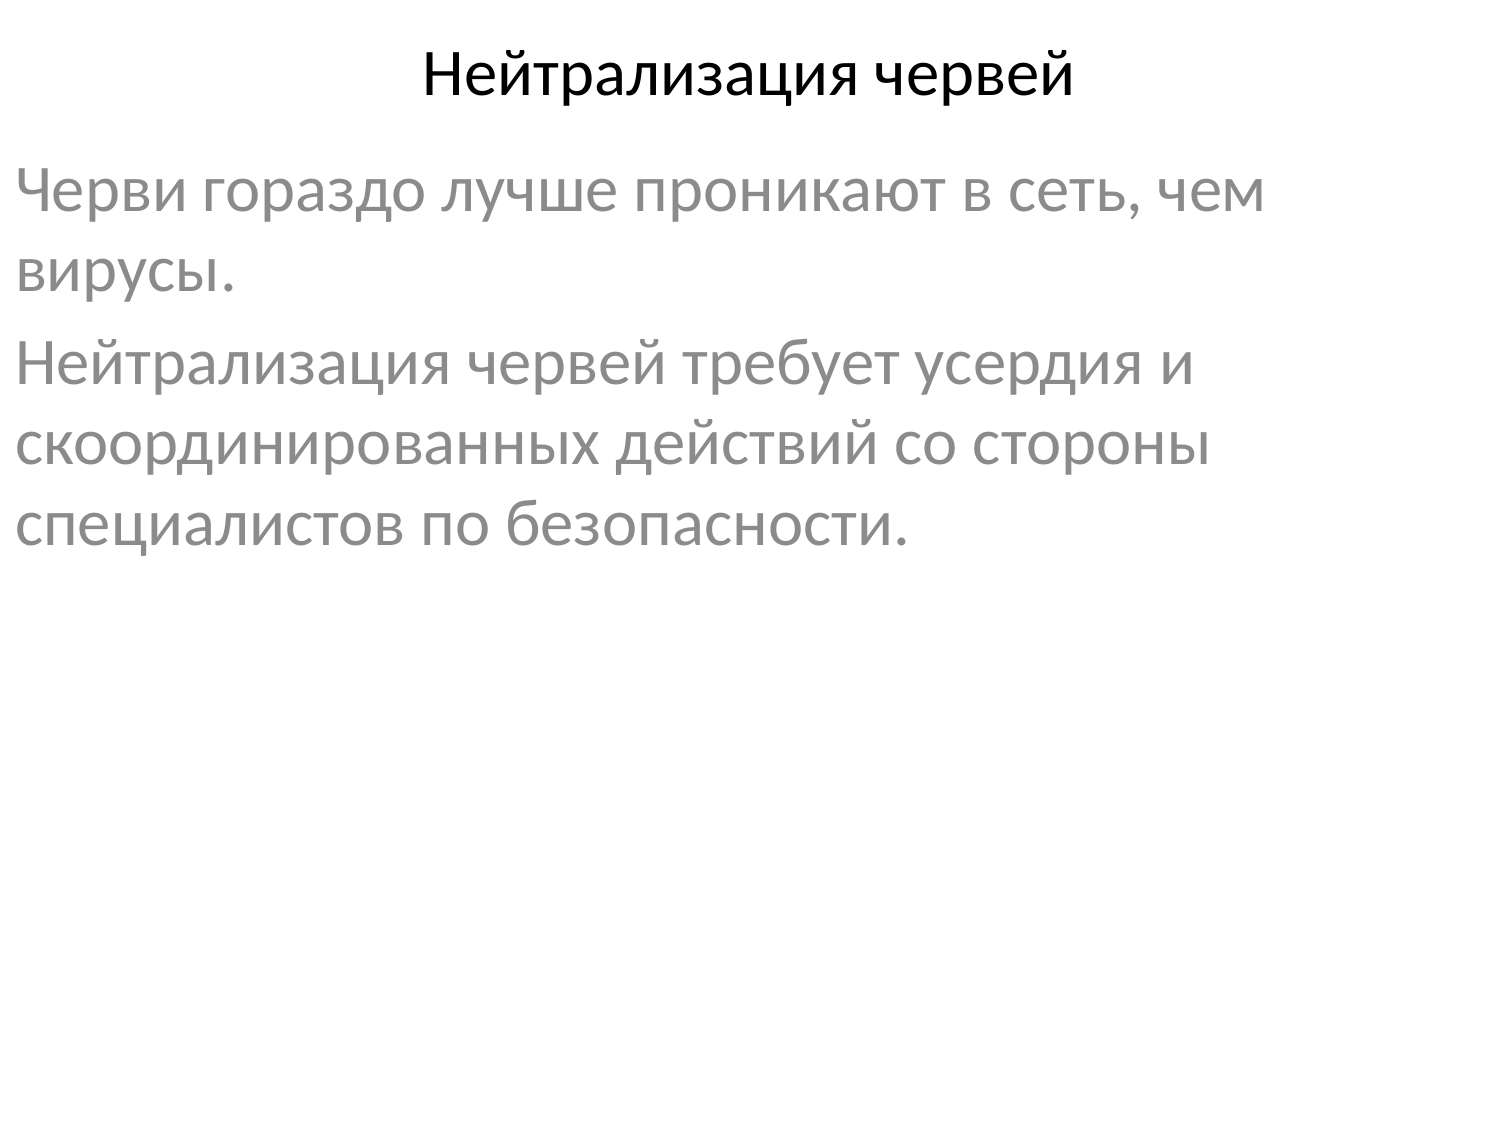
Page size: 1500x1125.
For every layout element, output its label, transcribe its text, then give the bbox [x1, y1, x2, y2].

subtitle Черви гораздо лучше проникают в сеть, чем вирусы. Нейтрализация червей требует усердия и скоординированных действий со стороны специалистов по безопасности. [0, 137, 1483, 1024]
title Нейтрализация червей [0, 0, 1500, 138]
